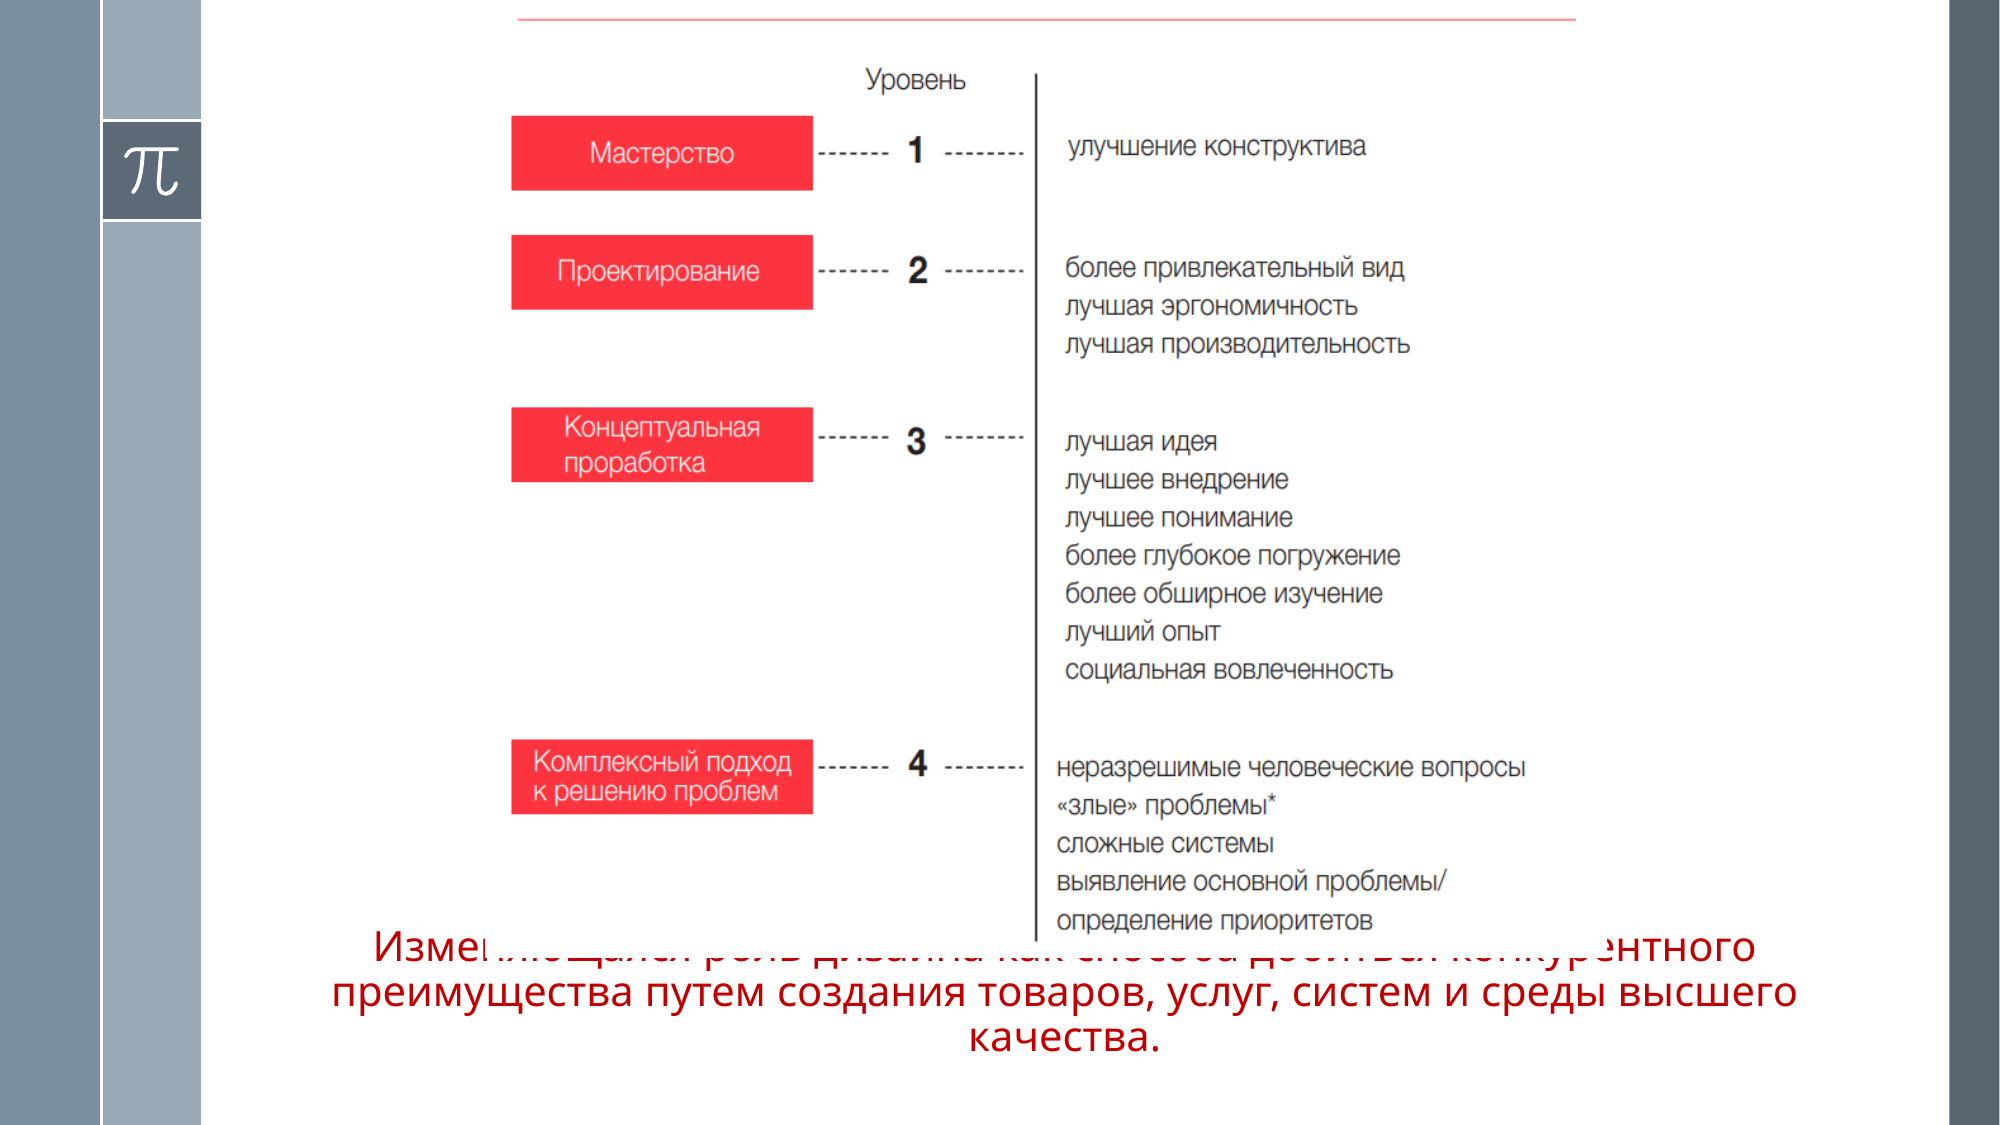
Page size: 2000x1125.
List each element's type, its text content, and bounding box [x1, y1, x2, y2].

picture [484, 0, 1608, 958]
title Изменяющаяся роль дизайна как способа добиться конкурентного преимущества путем создания товаров, услуг, систем и среды высшего качества. [231, 959, 1898, 1069]
